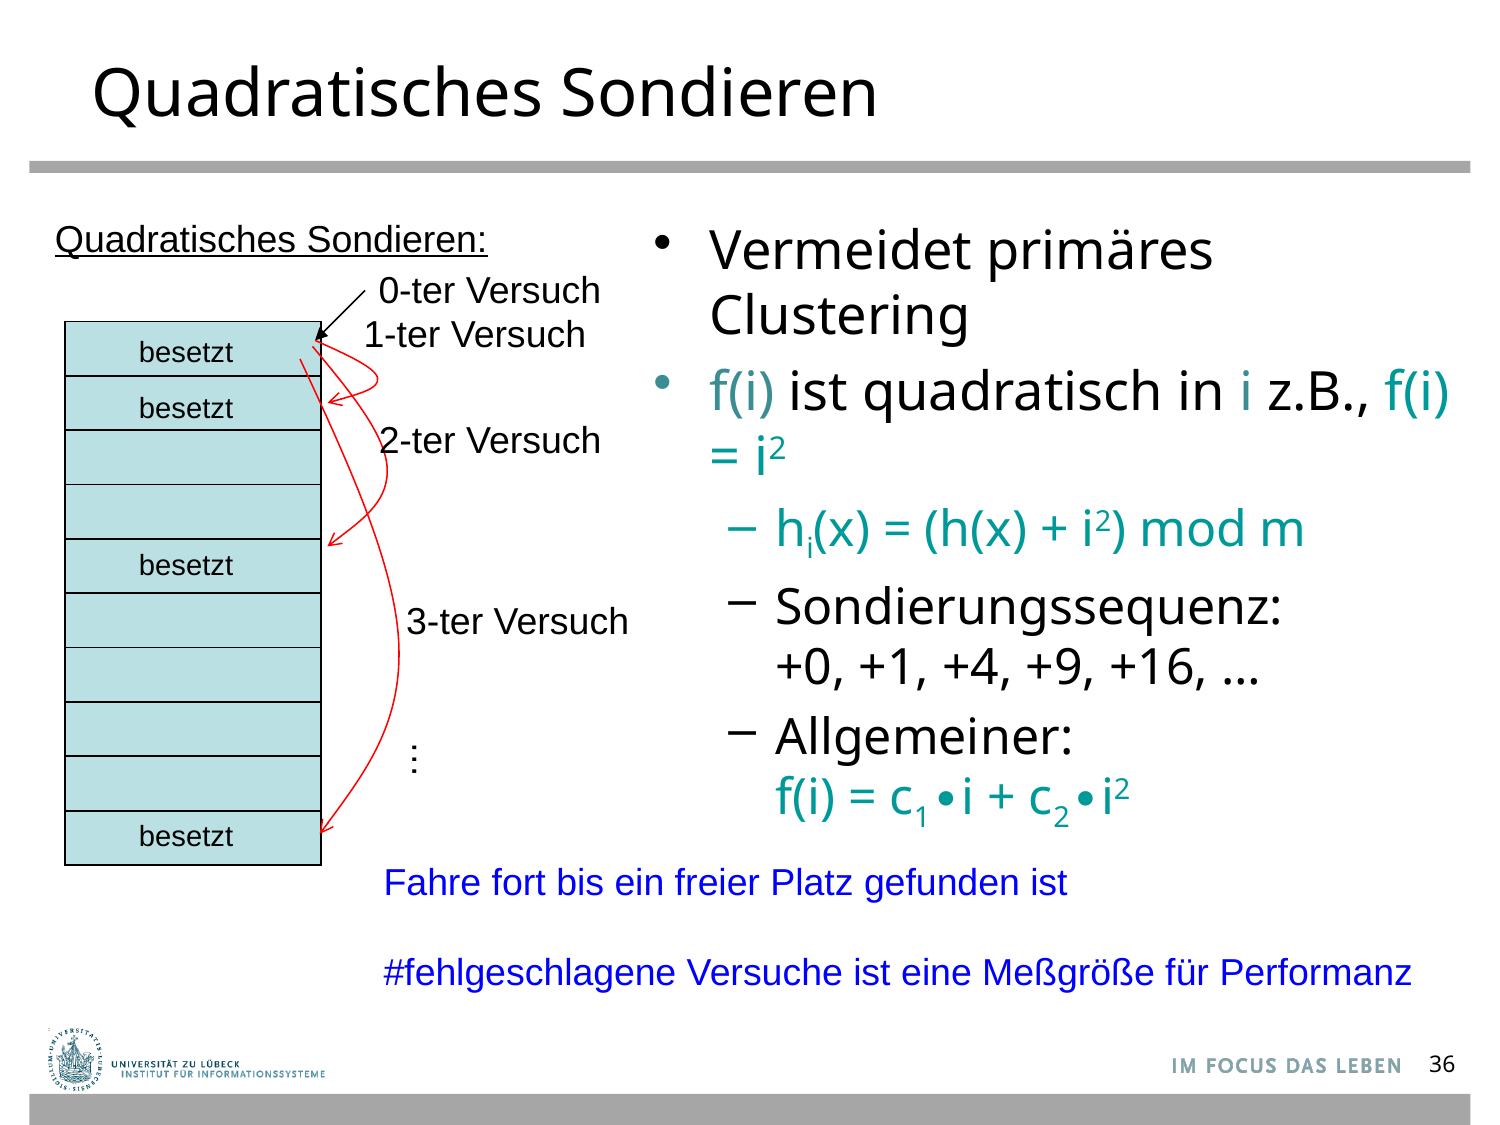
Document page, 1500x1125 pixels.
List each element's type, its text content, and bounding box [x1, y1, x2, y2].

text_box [299, 358, 646, 835]
text_box besetzt [124, 381, 249, 432]
table_cell [66, 812, 320, 864]
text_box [312, 346, 619, 357]
table_cell [66, 485, 294, 538]
text_box Fahre fort bis ein freier Platz gefunden ist #fehlgeschlagene Versuche ist eine Meßgröße für Performanz [368, 850, 1429, 1001]
text_box besetzt [124, 326, 249, 377]
table_cell [66, 648, 294, 701]
list Vermeidet primäres Clustering f(i) ist quadratisch in i z.B., f(i) = i2 hi(x) = (h(x) + i2) mod m Sondierungssequenz: +0, +1, +4, +9, +16, … Allgemeiner: f(i) = c1∙i + c2∙i2 [638, 208, 1483, 884]
table_header [66, 322, 309, 375]
title Quadratisches Sondieren [76, 42, 1427, 126]
table_cell [66, 540, 294, 592]
table_cell [66, 594, 294, 647]
table_cell [66, 377, 294, 429]
table_cell [66, 757, 294, 810]
text_box Quadratisches Sondieren: [40, 208, 503, 268]
text_box 0-ter Versuch [363, 258, 617, 319]
picture [1173, 1058, 1305, 1073]
slide_number 36 [1305, 1050, 1471, 1083]
text_box besetzt [124, 539, 249, 589]
table_cell [66, 431, 294, 484]
text_box besetzt [124, 809, 249, 860]
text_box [314, 302, 604, 344]
table_cell [66, 703, 294, 755]
